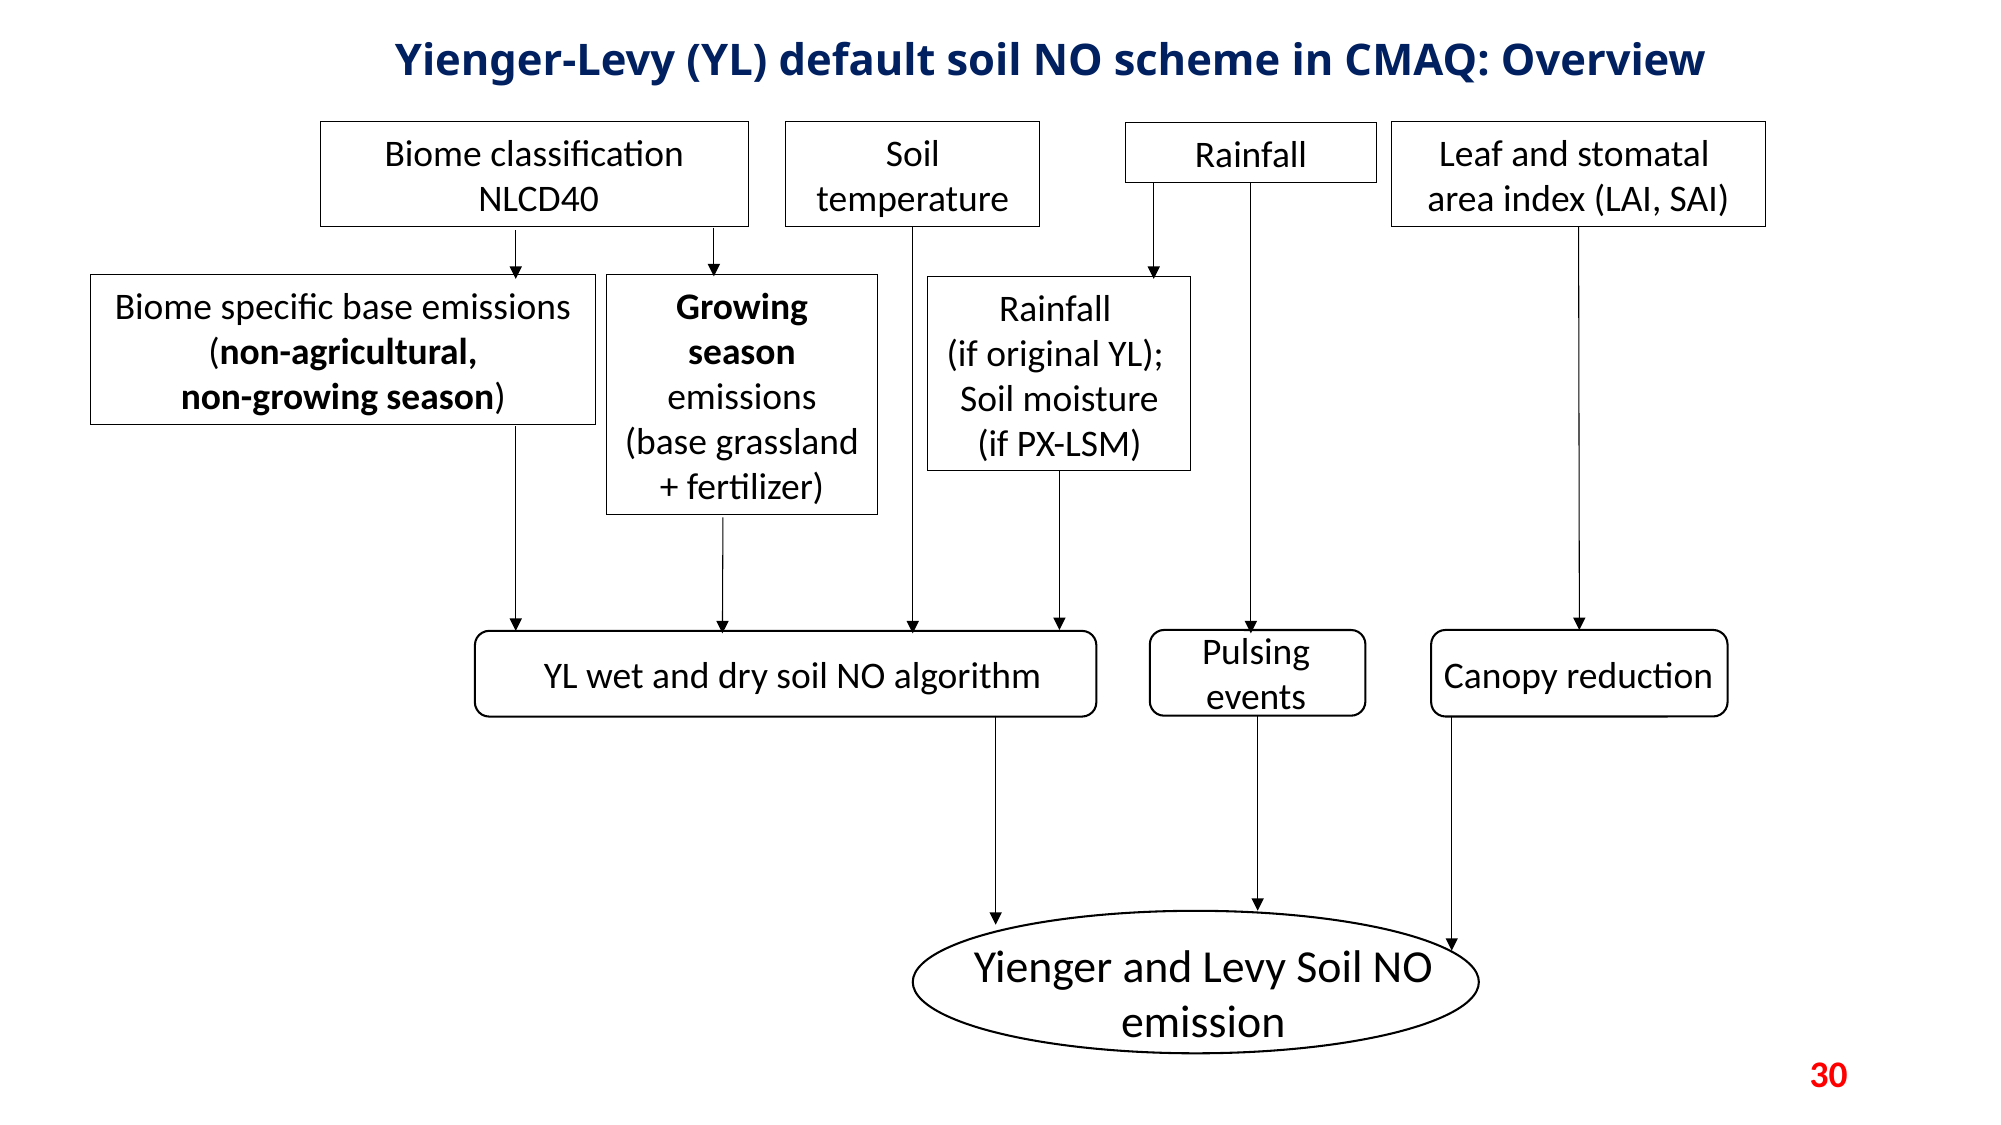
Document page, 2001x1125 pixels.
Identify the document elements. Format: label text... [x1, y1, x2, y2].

text_box [1452, 951, 1480, 1014]
slide_number 30 [1412, 1042, 1863, 1103]
title Yienger-Levy (YL) default soil NO scheme in CMAQ: Overview [338, 11, 1764, 112]
text_box [1430, 704, 1729, 718]
text_box [1355, 629, 1367, 717]
text_box [911, 943, 954, 1021]
text_box Rainfall (if original YL); Soil moisture (if PX-LSM) [927, 276, 1191, 471]
text_box Biome classification NLCD40 [320, 121, 749, 227]
text_box [1006, 909, 1386, 928]
text_box [473, 629, 1098, 718]
text_box Pulsing events [1158, 619, 1355, 725]
text_box Leaf and stomatal area index (LAI, SAI) [1391, 121, 1766, 227]
text_box Growing season emissions (base grassland + fertilizer) [606, 274, 878, 515]
text_box Biome specific base emissions (non-agricultural, non-growing season) [90, 274, 596, 425]
text_box [1430, 628, 1729, 643]
text_box Soil temperature [785, 121, 1040, 227]
text_box Rainfall [1125, 122, 1377, 183]
text_box Canopy reduction [1422, 643, 1735, 704]
text_box Yienger and Levy Soil NO emission [954, 928, 1452, 1054]
text_box [1148, 630, 1158, 716]
